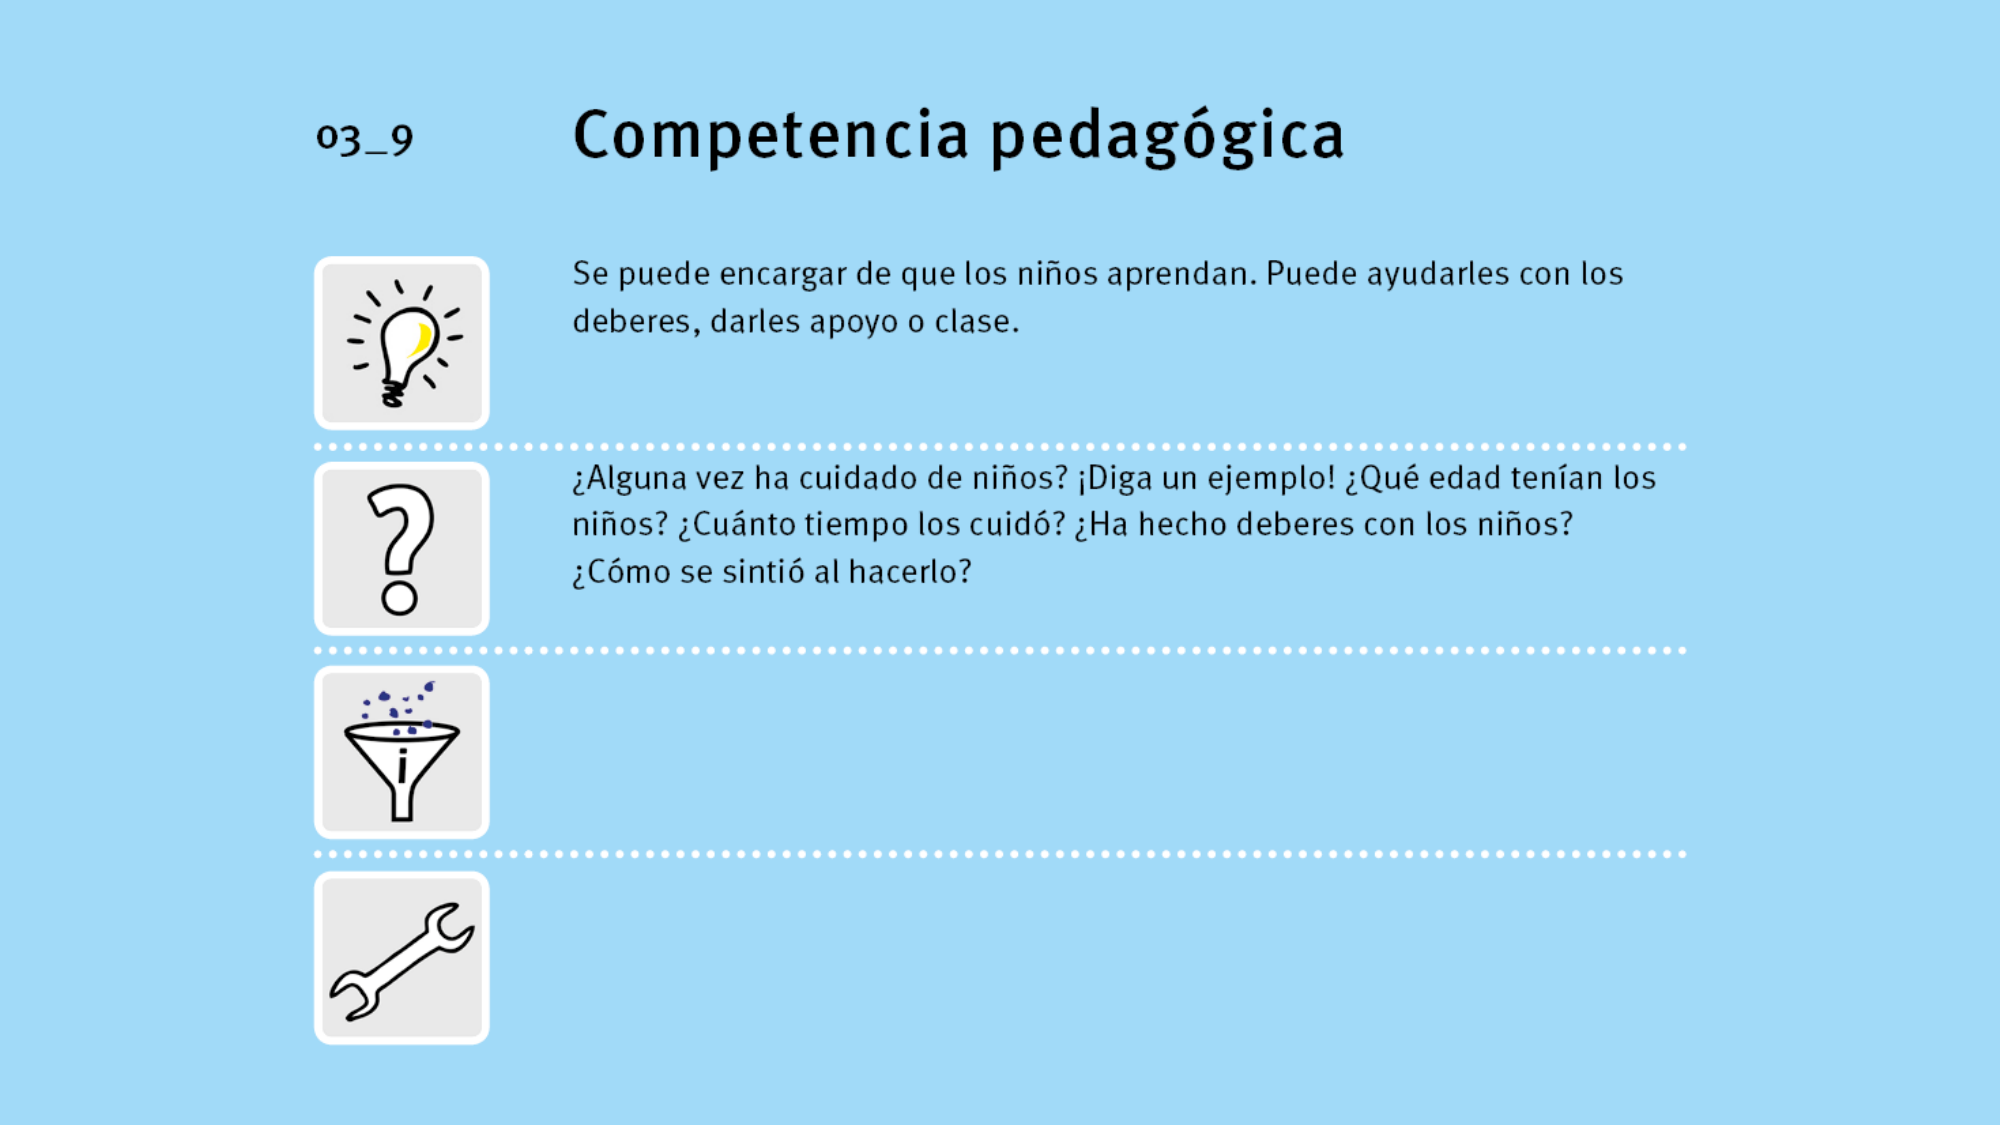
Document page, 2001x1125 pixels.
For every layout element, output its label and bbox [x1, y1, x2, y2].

picture [207, 0, 1793, 1125]
